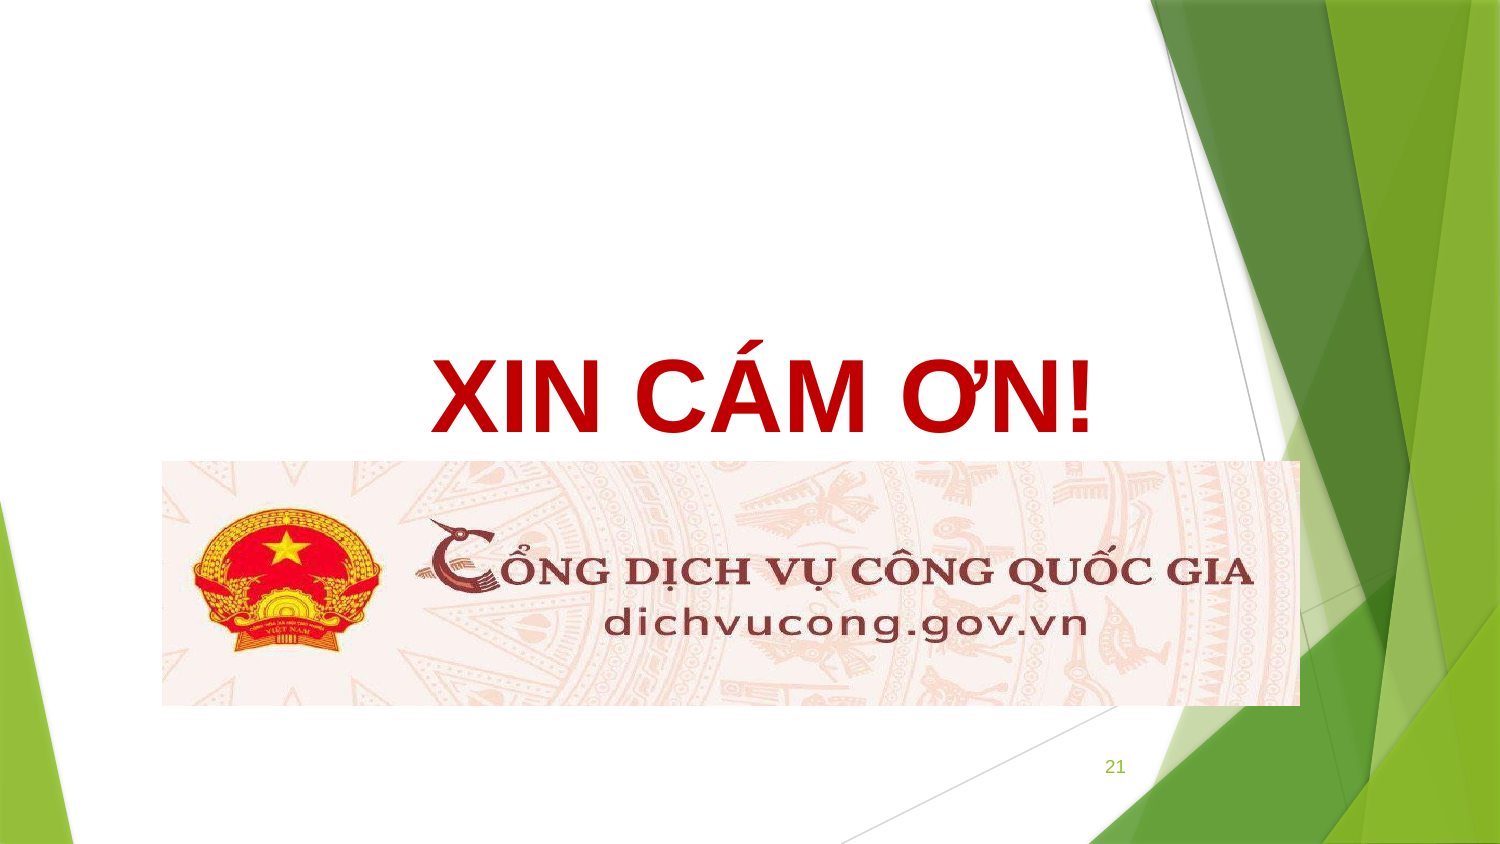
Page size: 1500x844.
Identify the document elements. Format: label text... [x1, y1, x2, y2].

picture [161, 460, 1301, 706]
slide_number 21 [1057, 743, 1142, 789]
list XIN CÁM ƠN! [75, 46, 1455, 797]
